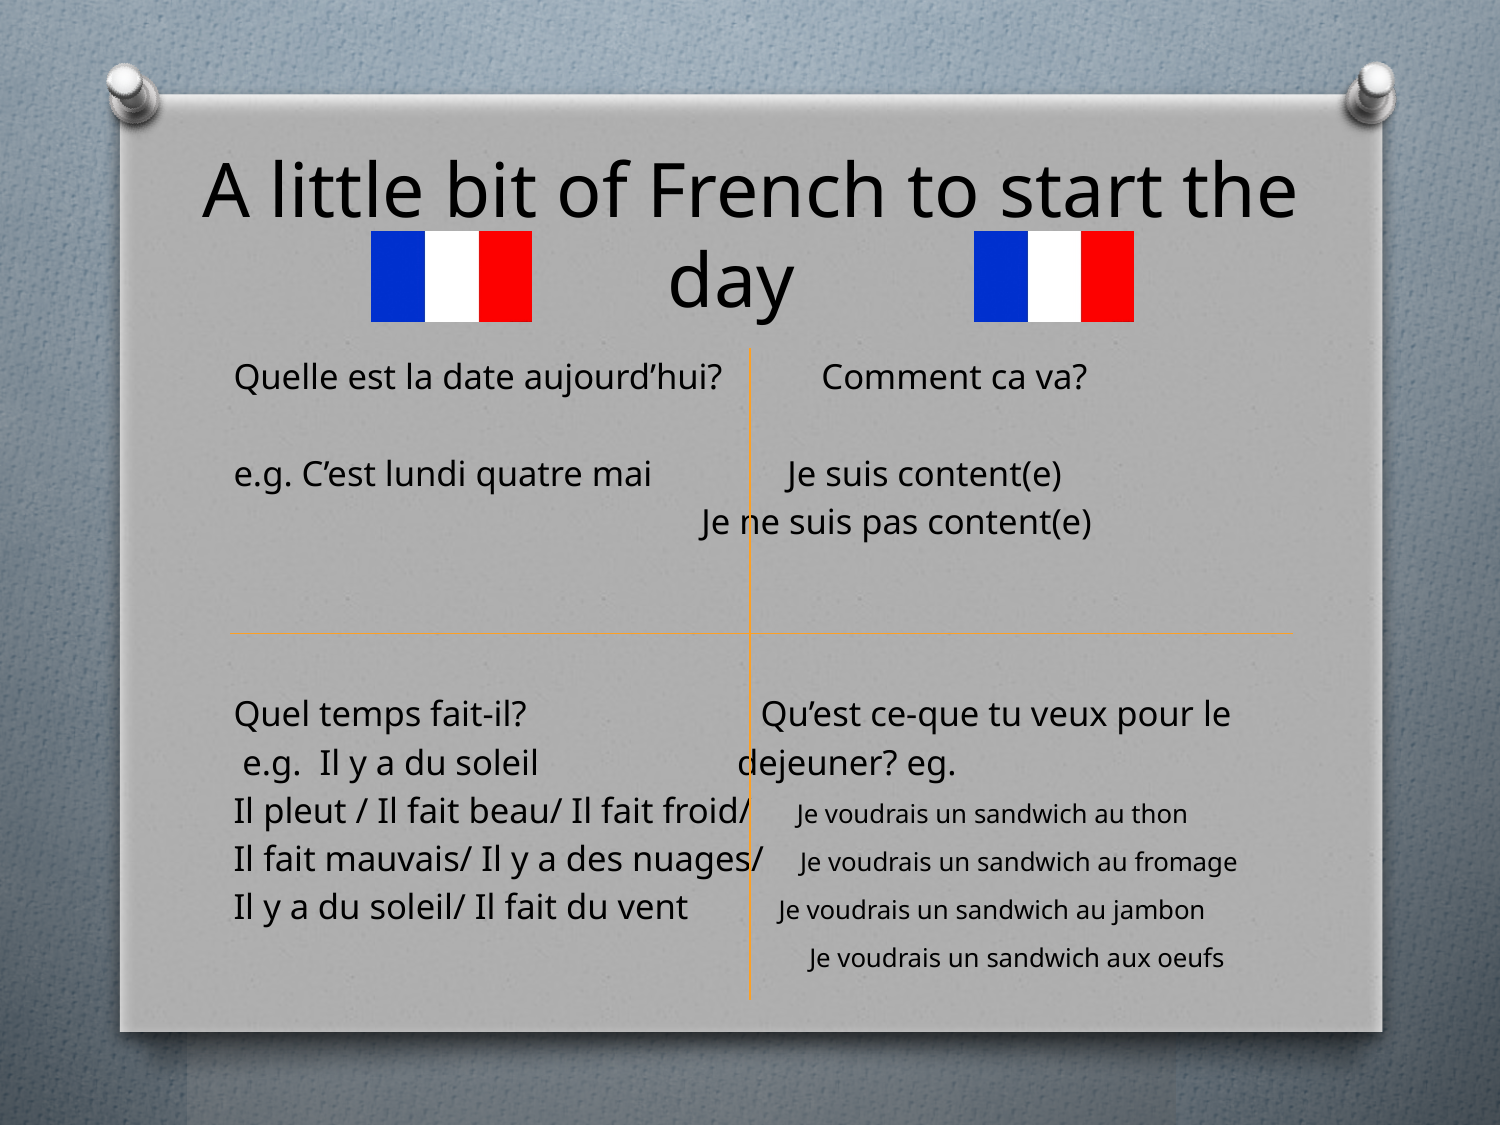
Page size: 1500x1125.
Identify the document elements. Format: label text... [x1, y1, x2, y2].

picture [371, 231, 532, 322]
picture [974, 231, 1135, 322]
picture [75, 29, 198, 153]
list Quelle est la date aujourd’hui? Comment ca va? e.g. C’est lundi quatre mai Je suis content(e) Je ne suis pas content(e) Quel temps fait-il? Qu’est ce-que tu veux pour le e.g. Il y a du soleil dejeuner? eg. Il pleut / Il fait beau/ Il fait froid/ Je voudrais un sandwich au thon Il fait mauvais/ Il y a des nuages/ Je voudrais un sandwich au fromage Il y a du soleil/ Il fait du vent Je voudrais un sandwich au jambon Je voudrais un sandwich aux oeufs [751, 634, 1282, 1000]
title A little bit of French to start the day [179, 134, 1323, 332]
list Quelle est la date aujourd’hui? Comment ca va? e.g. C’est lundi quatre mai Je suis content(e) Je ne suis pas content(e) Quel temps fait-il? Qu’est ce-que tu veux pour le e.g. Il y a du soleil dejeuner? eg. Il pleut / Il fait beau/ Il fait froid/ Je voudrais un sandwich au thon Il fait mauvais/ Il y a des nuages/ Je voudrais un sandwich au fromage Il y a du soleil/ Il fait du vent Je voudrais un sandwich au jambon Je voudrais un sandwich aux oeufs [218, 347, 749, 1000]
picture [1317, 35, 1439, 156]
list Quelle est la date aujourd’hui? Comment ca va? e.g. C’est lundi quatre mai Je suis content(e) Je ne suis pas content(e) Quel temps fait-il? Qu’est ce-que tu veux pour le e.g. Il y a du soleil dejeuner? eg. Il pleut / Il fait beau/ Il fait froid/ Je voudrais un sandwich au thon Il fait mauvais/ Il y a des nuages/ Je voudrais un sandwich au fromage Il y a du soleil/ Il fait du vent Je voudrais un sandwich au jambon Je voudrais un sandwich aux oeufs [751, 347, 1282, 633]
